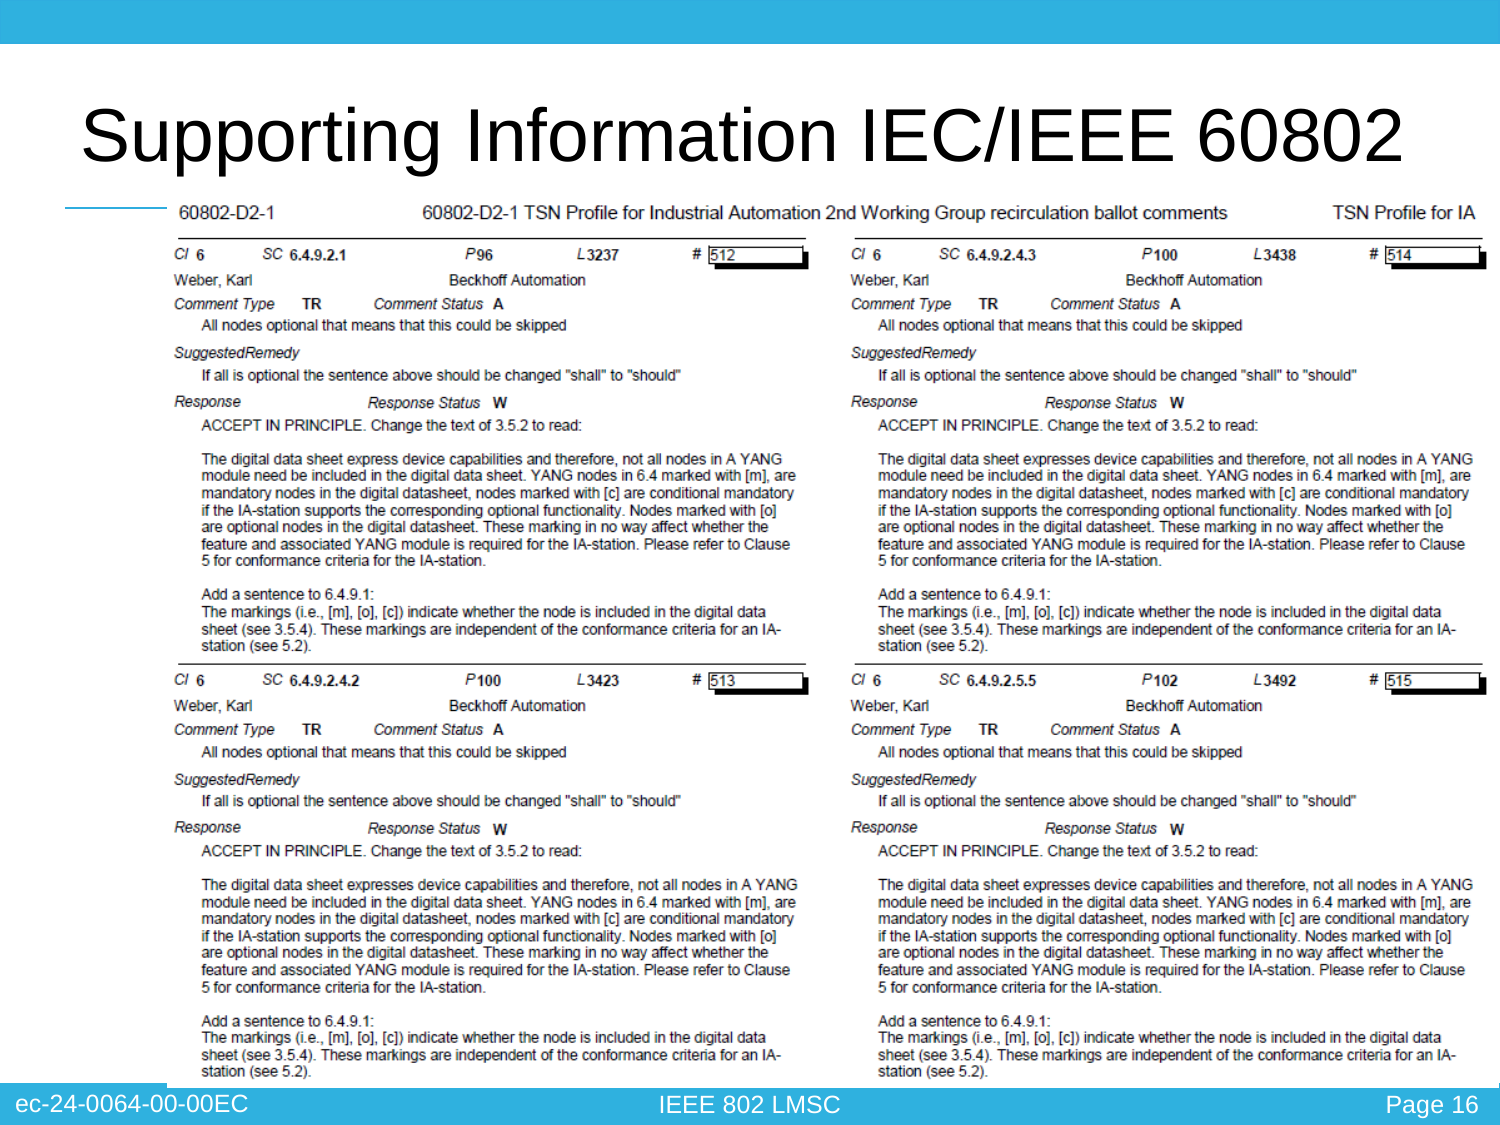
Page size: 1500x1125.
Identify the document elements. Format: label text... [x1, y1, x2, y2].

picture [167, 193, 1499, 1088]
title Supporting Information IEC/IEEE 60802 [62, 66, 1425, 197]
